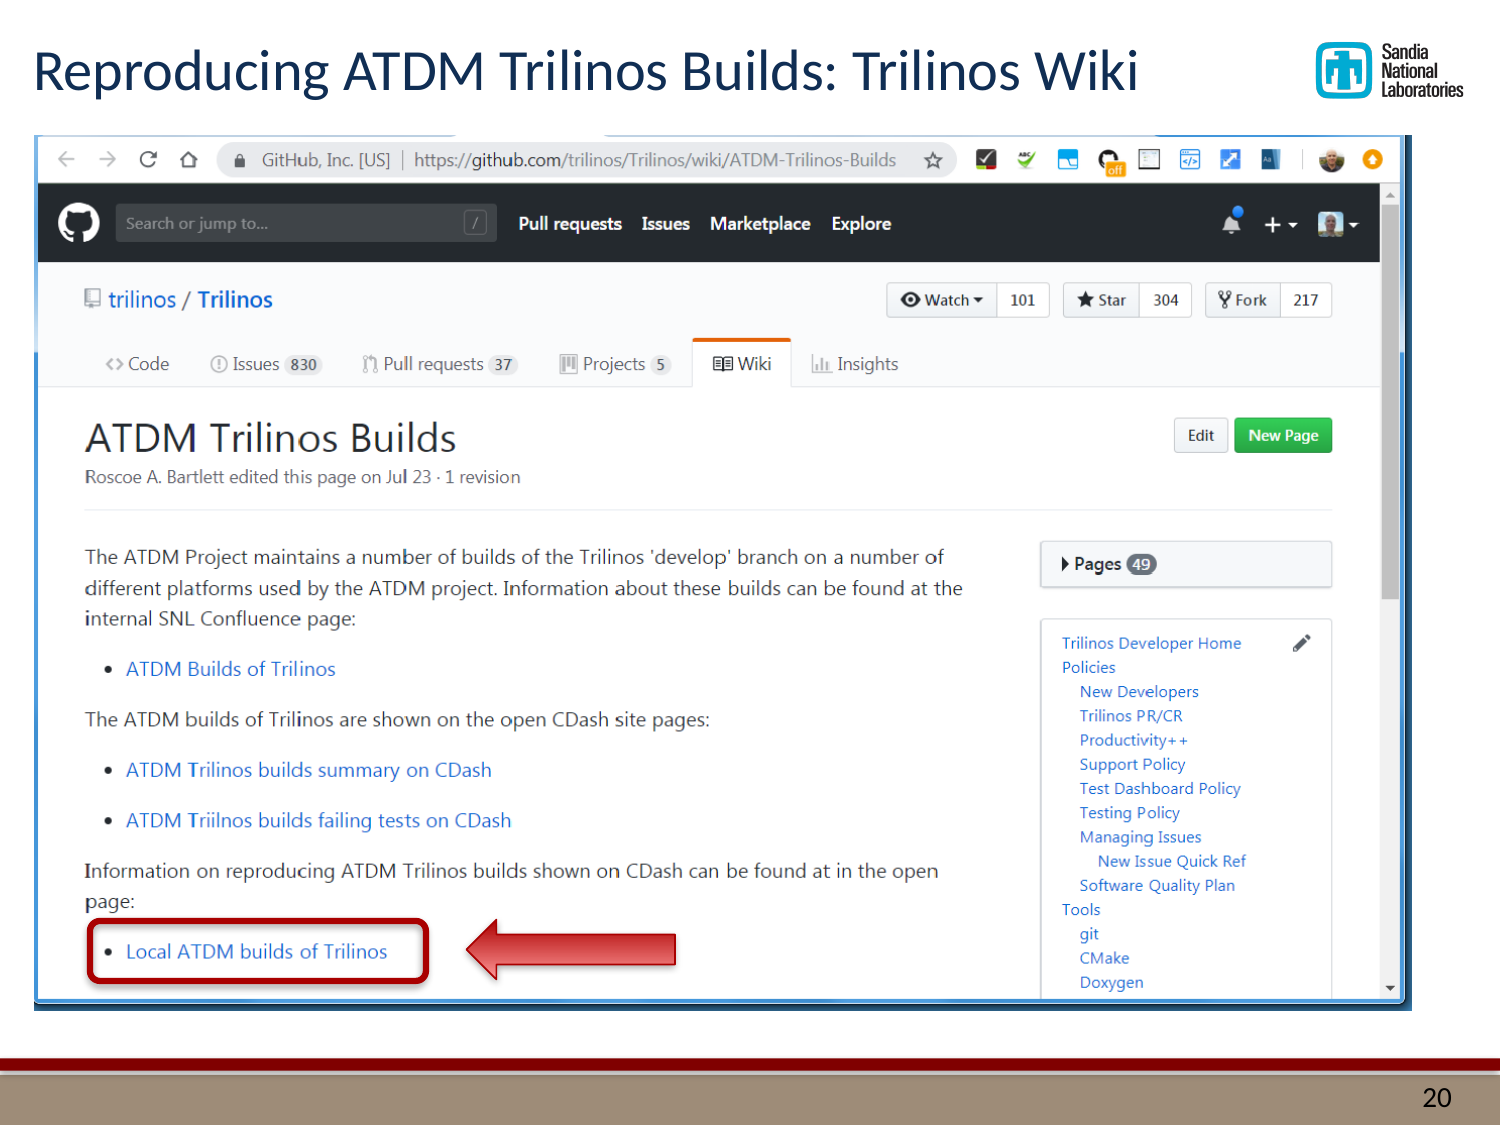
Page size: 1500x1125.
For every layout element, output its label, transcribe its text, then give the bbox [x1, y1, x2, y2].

picture [34, 135, 1412, 1011]
title Reproducing ATDM Trilinos Builds: Trilinos Wiki [17, 28, 1451, 105]
picture [1451, 37, 1467, 105]
slide_number 20 [1366, 1070, 1468, 1125]
